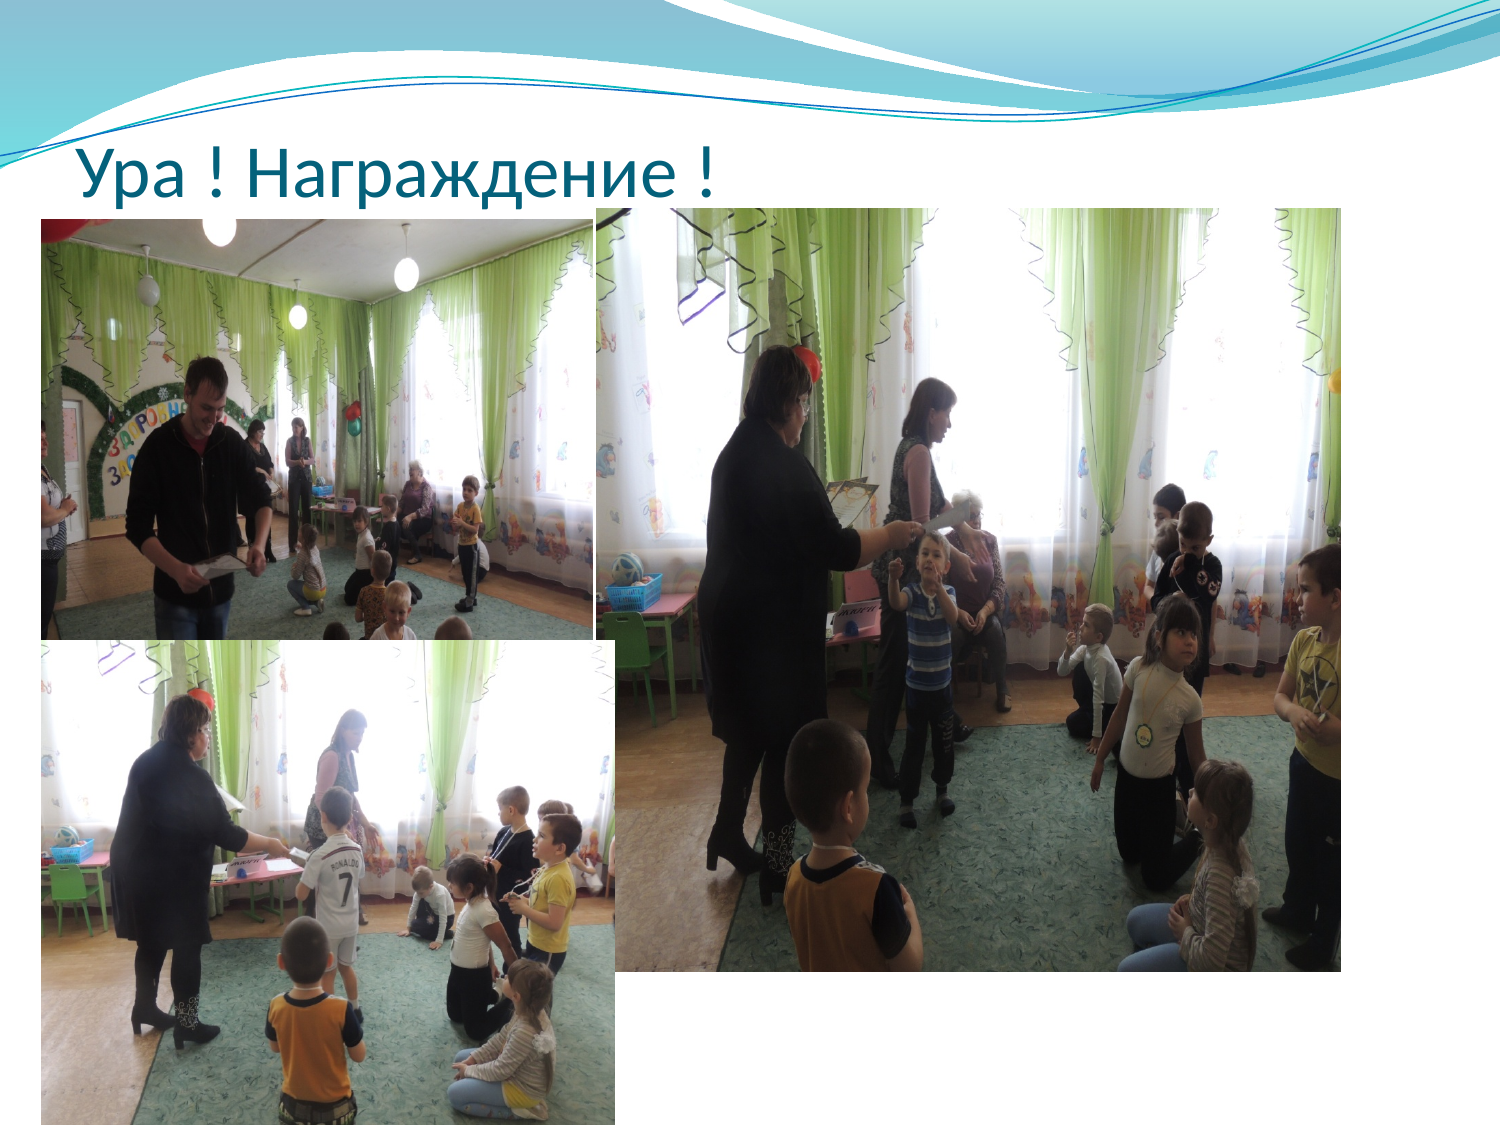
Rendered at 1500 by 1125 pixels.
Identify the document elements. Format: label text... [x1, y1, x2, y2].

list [41, 219, 586, 627]
picture [40, 207, 1341, 1125]
title Ура ! Награждение ! [75, 115, 1425, 303]
